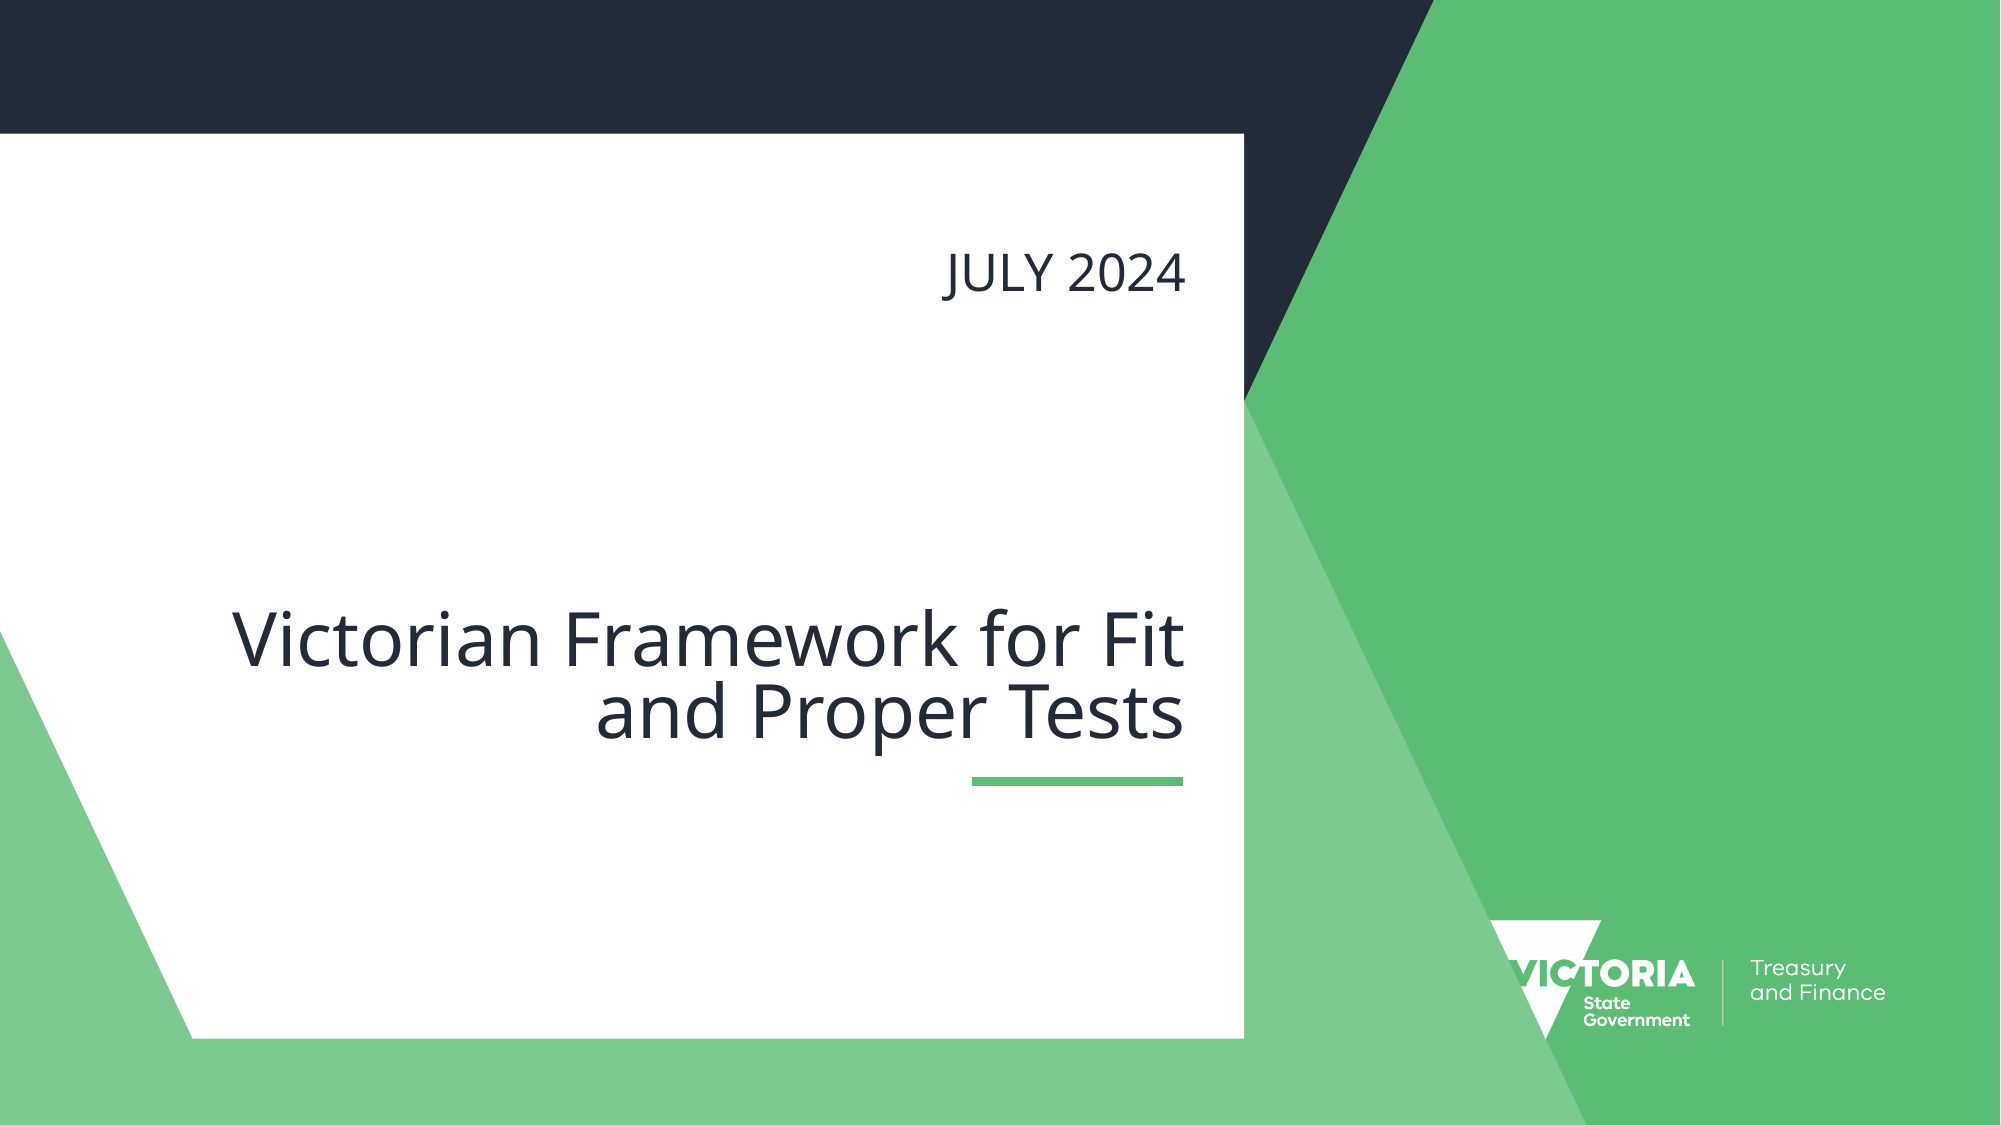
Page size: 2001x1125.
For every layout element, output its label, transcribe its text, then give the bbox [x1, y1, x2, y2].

list July 2024 [244, 226, 1202, 303]
title Victorian Framework for Fit and Proper Tests [82, 567, 1202, 760]
picture [1245, 0, 2000, 1125]
